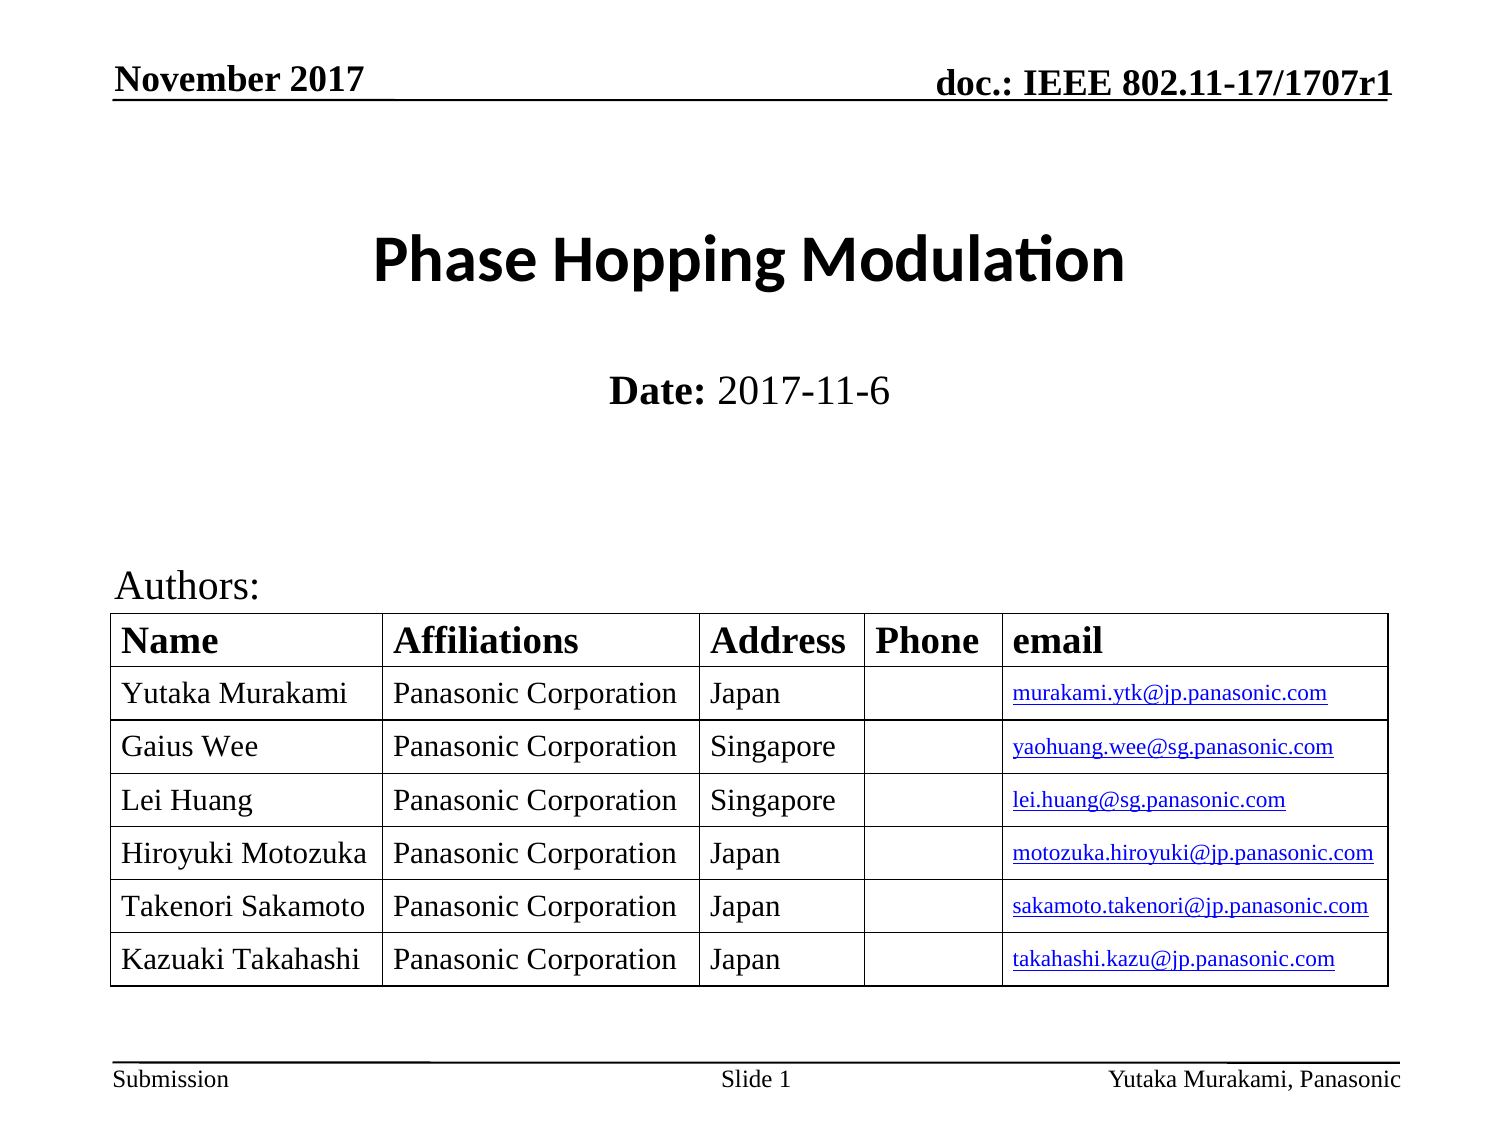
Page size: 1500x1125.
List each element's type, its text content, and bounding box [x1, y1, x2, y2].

title Phase Hopping Modulation [0, 147, 1500, 355]
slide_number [114, 54, 493, 100]
list Date: 2017-11-6 [0, 355, 1500, 421]
text_box Authors: [99, 550, 337, 611]
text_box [96, 612, 1400, 1125]
